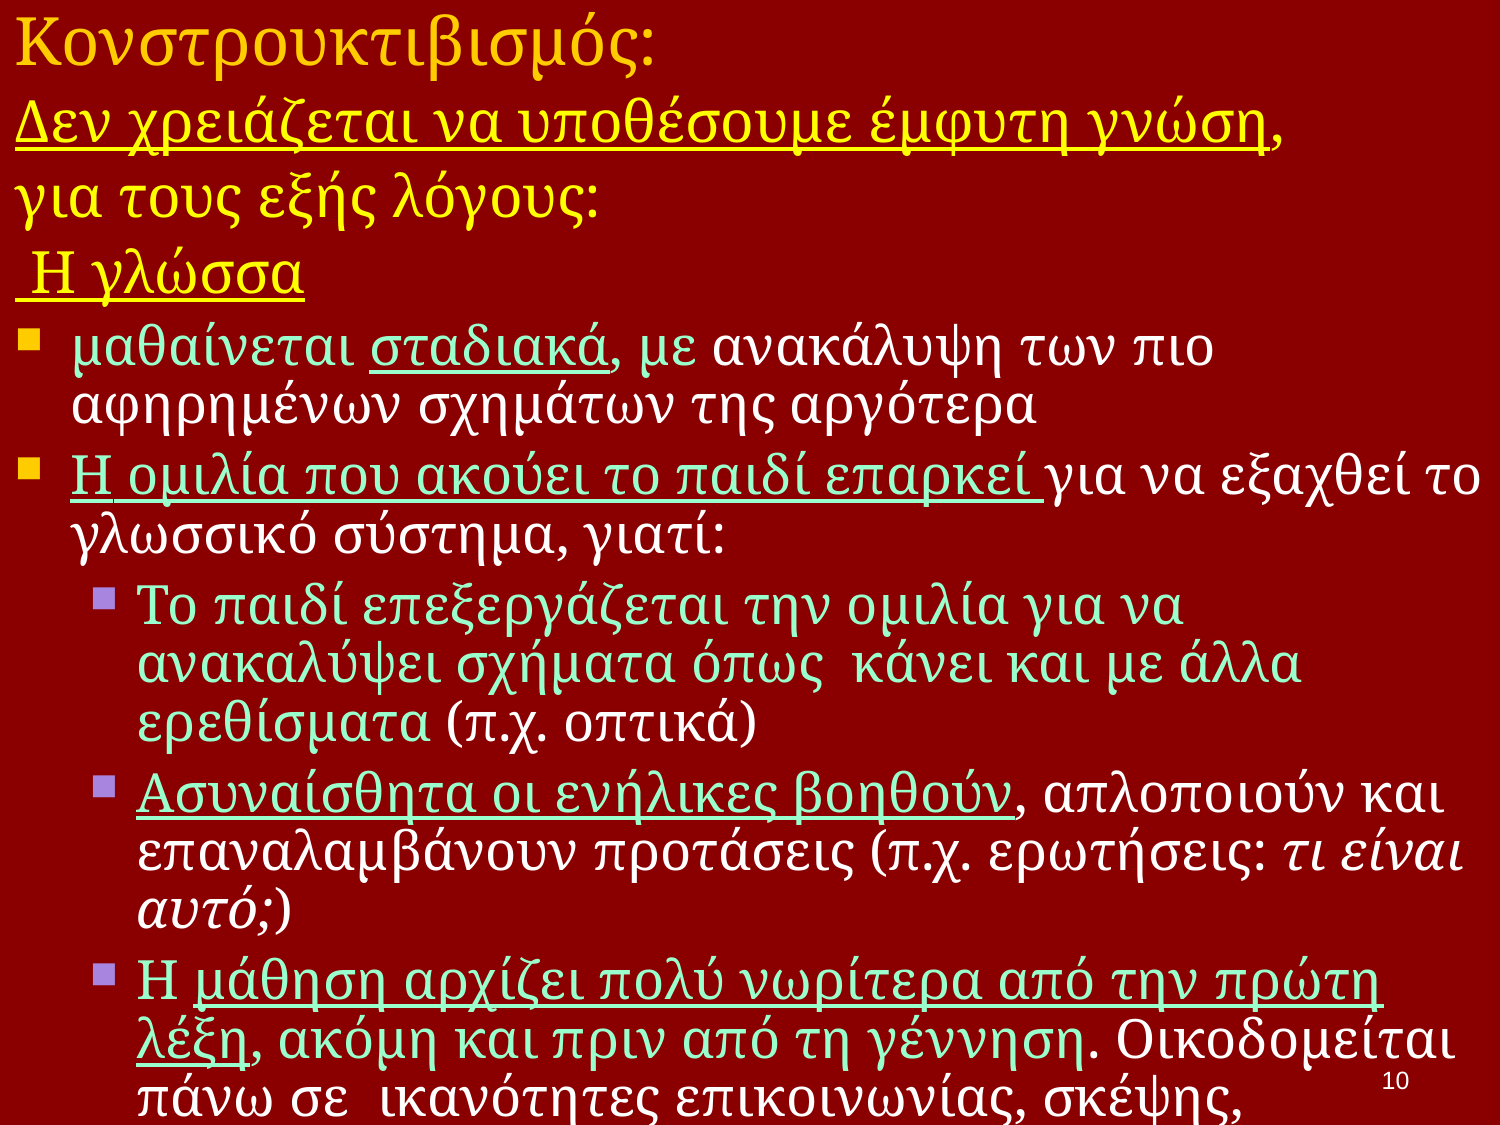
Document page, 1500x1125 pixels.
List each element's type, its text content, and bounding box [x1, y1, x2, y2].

list Κονστρουκτιβισμός: Δεν χρειάζεται να υποθέσουμε έμφυτη γνώση, για τους εξής λόγους: Η γλώσσα μαθαίνεται σταδιακά, με ανακάλυψη των πιο αφηρημένων σχημάτων της αργότερα Η ομιλία που ακούει το παιδί επαρκεί για να εξαχθεί το γλωσσικό σύστημα, γιατί: Το παιδί επεξεργάζεται την ομιλία για να ανακαλύψει σχήματα όπως κάνει και με άλλα ερεθίσματα (π.χ. οπτικά) Ασυναίσθητα οι ενήλικες βοηθούν, απλοποιούν και επαναλαμβάνουν προτάσεις (π.χ. ερωτήσεις: τι είναι αυτό;) Η μάθηση αρχίζει πολύ νωρίτερα από την πρώτη λέξη, ακόμη και πριν από τη γέννηση. Οικοδομείται πάνω σε ικανότητες επικοινωνίας, σκέψης, αντίληψης και άρθρωσης που ενυπάρχουν τον πρώτο χρόνο της ζωής. [0, 0, 1500, 1091]
slide_number 10 [1074, 1091, 1425, 1103]
